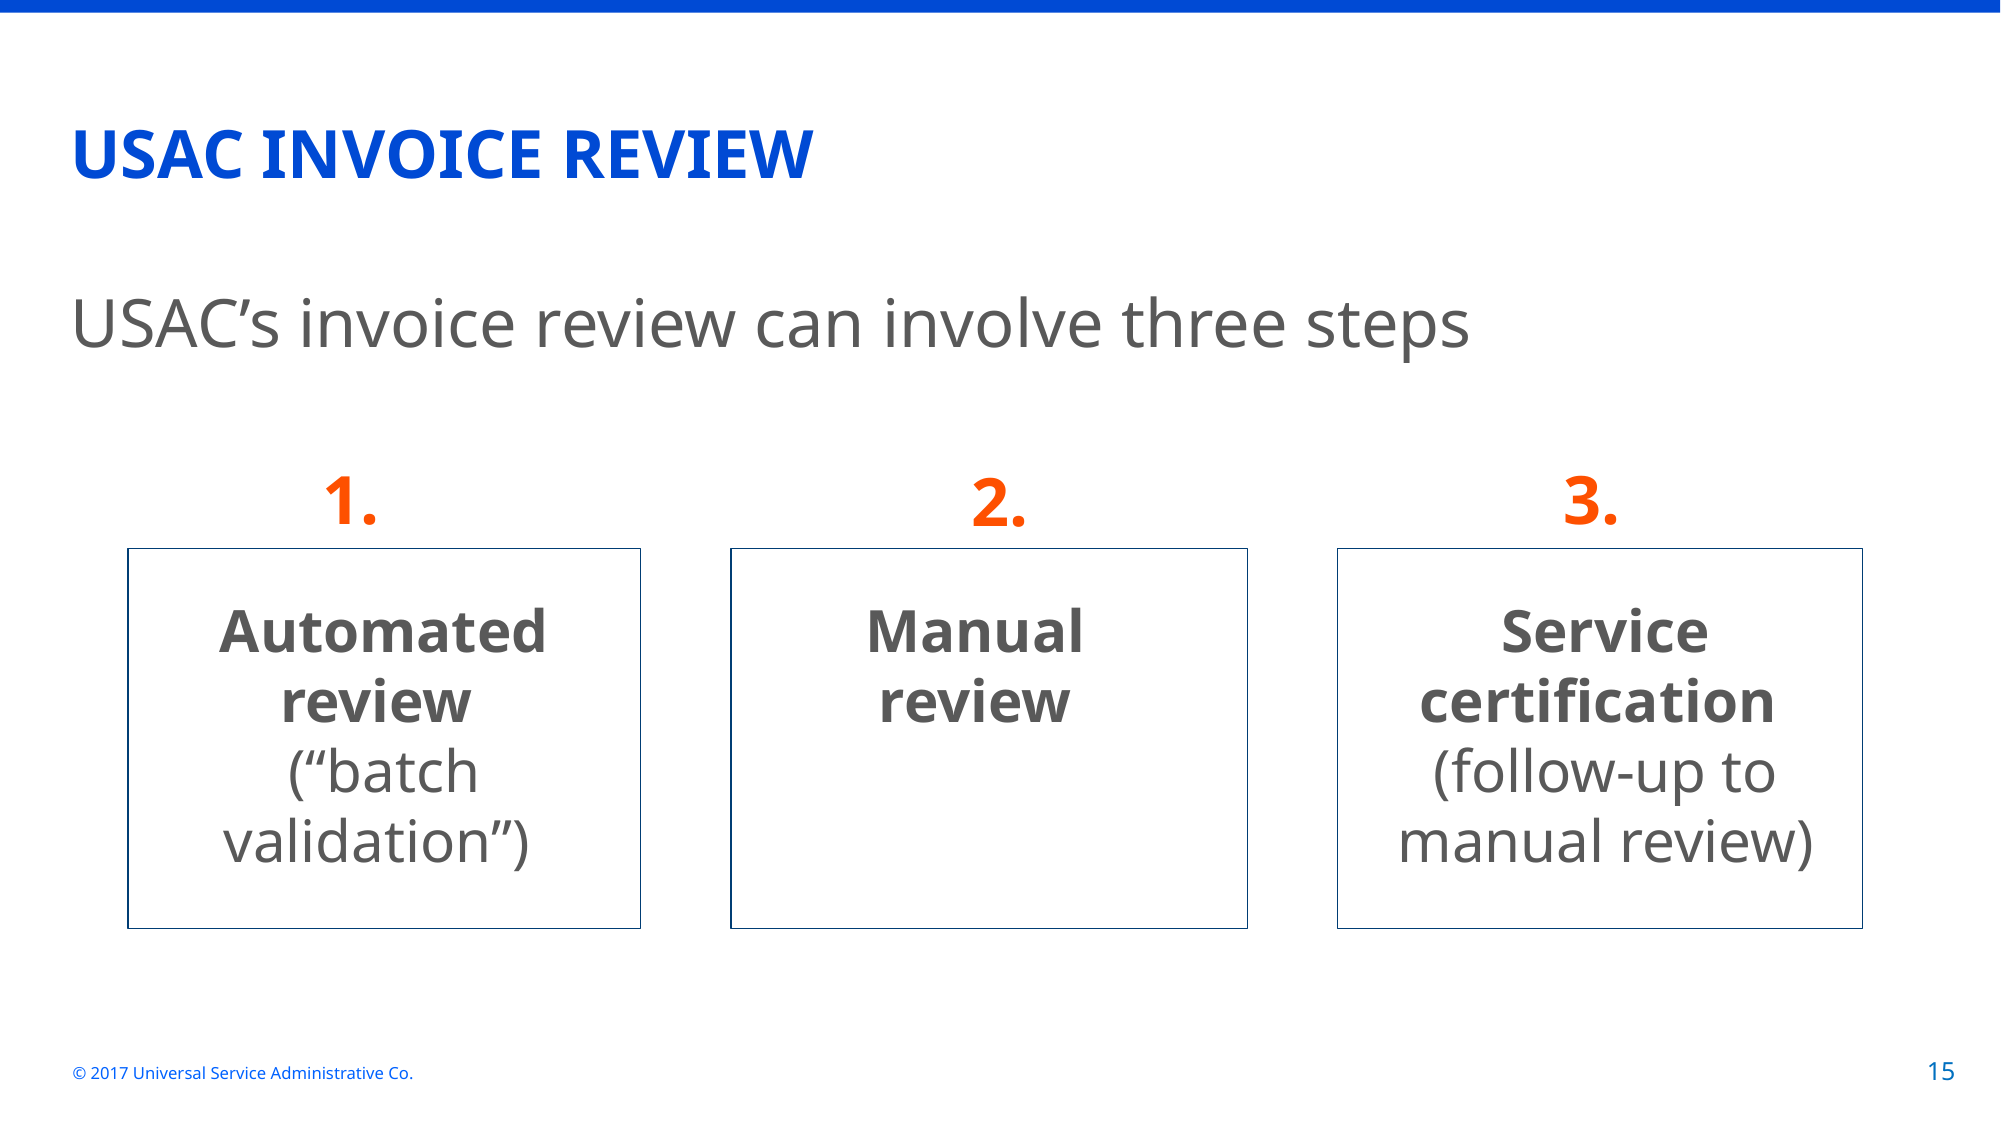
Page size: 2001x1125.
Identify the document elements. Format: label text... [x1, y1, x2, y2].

text_box [1337, 548, 1863, 929]
text_box [127, 862, 641, 929]
text_box Automated review (“batch validation”) [127, 586, 641, 862]
text_box [730, 548, 1248, 929]
text_box Manual review [766, 586, 1184, 848]
text_box 2. [791, 452, 1209, 548]
list USAC’s invoice review can involve three steps [55, 273, 1680, 427]
title USAC INVOICE REVIEW [55, 113, 1863, 226]
text_box [127, 548, 641, 586]
text_box 1. [142, 449, 560, 546]
slide_number 15 [1520, 1042, 1971, 1103]
text_box Service certification (follow-up to manual review) [1357, 586, 1855, 929]
text_box 3. [1383, 449, 1801, 546]
footer © 2017 Universal Service Administrative Co. [55, 1042, 1338, 1103]
